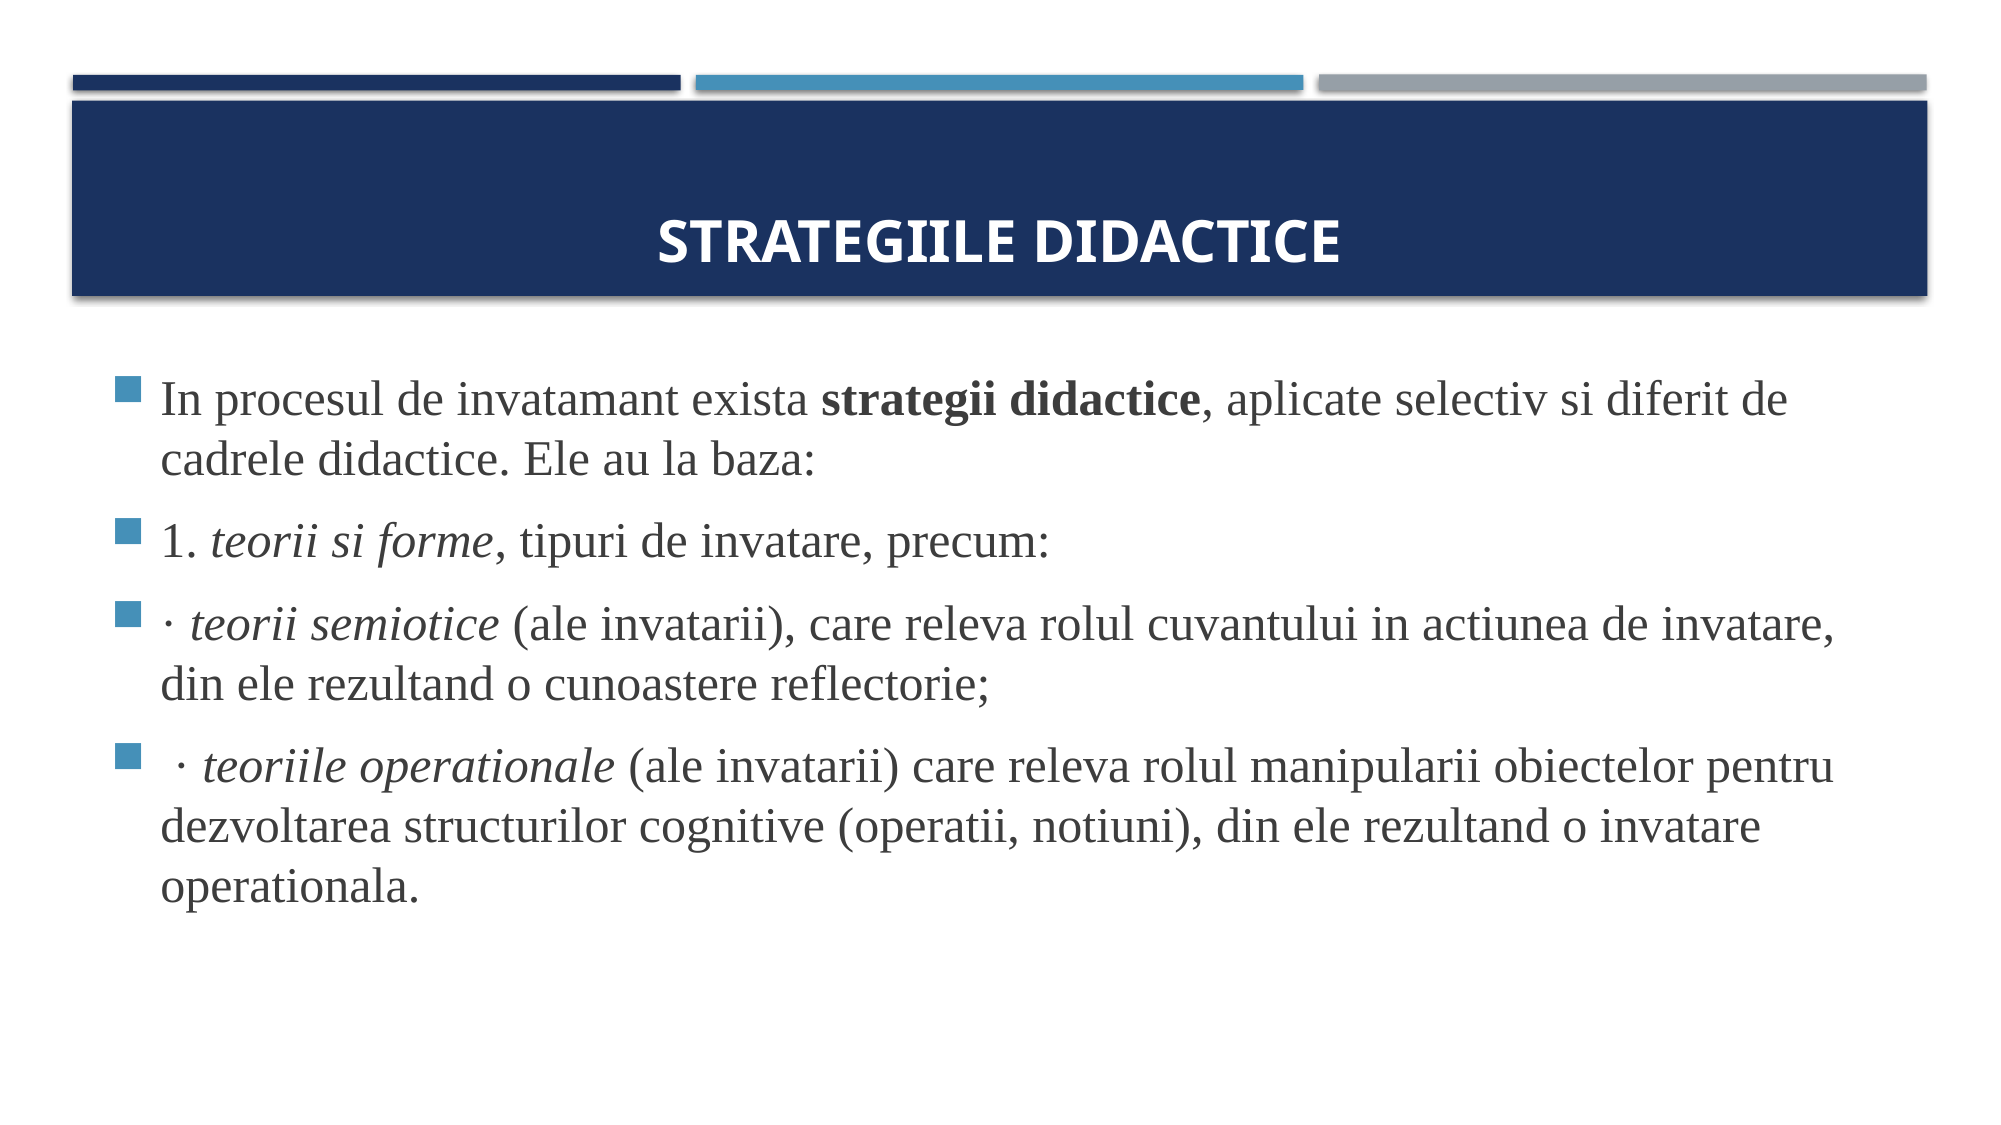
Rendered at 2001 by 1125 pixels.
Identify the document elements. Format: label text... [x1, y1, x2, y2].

list In procesul de invatamant exista strategii didactice, aplicate selectiv si diferit de cadrele didactice. Ele au la baza: 1. teorii si forme, tipuri de invatare, precum: · teorii semiotice (ale invatarii), care releva rolul cuvantului in actiunea de invatare, din ele rezultand o cunoastere reflectorie; · teoriile operationale (ale invatarii) care releva rolul manipularii obiectelor pentru dezvoltarea structurilor cognitive (operatii, notiuni), din ele rezultand o invatare operationala. [95, 357, 1905, 962]
title STRATEGIILE DIDACTICE [95, 115, 1905, 282]
